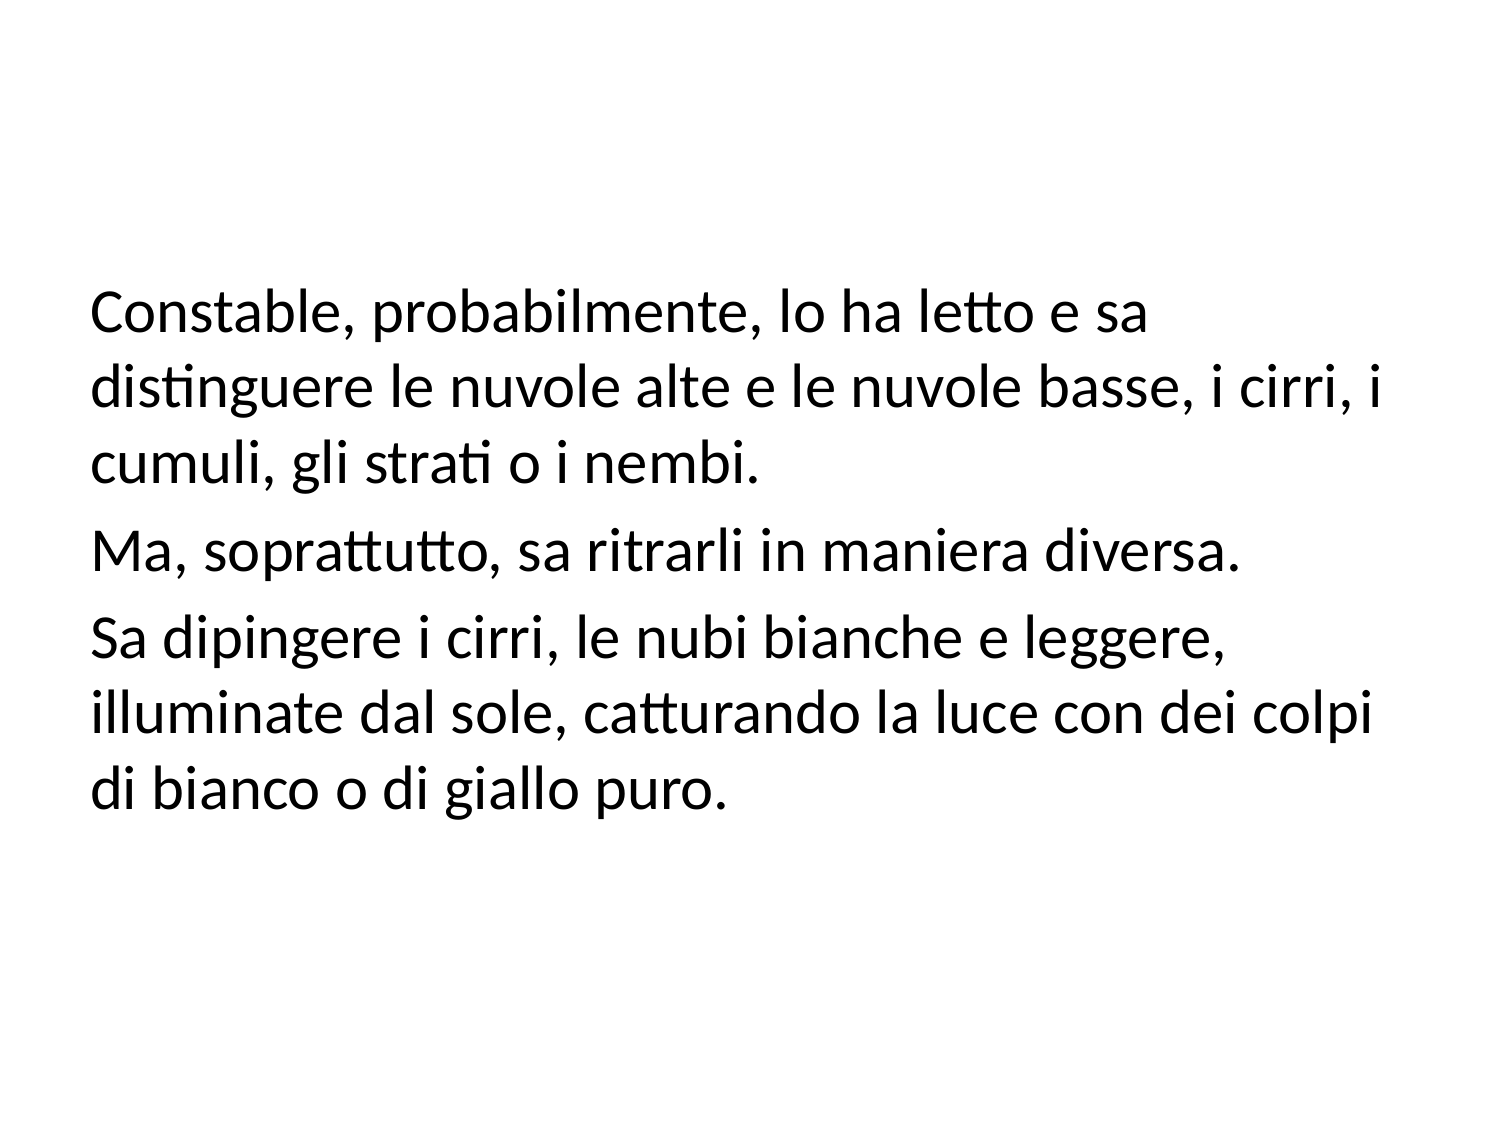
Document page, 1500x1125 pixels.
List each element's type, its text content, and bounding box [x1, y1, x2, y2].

list Constable, probabilmente, lo ha letto e sa distinguere le nuvole alte e le nuvole basse, i cirri, i cumuli, gli strati o i nembi. Ma, soprattutto, sa ritrarli in maniera diversa. Sa dipingere i cirri, le nubi bianche e leggere, illuminate dal sole, catturando la luce con dei colpi di bianco o di giallo puro. [75, 262, 1425, 1005]
